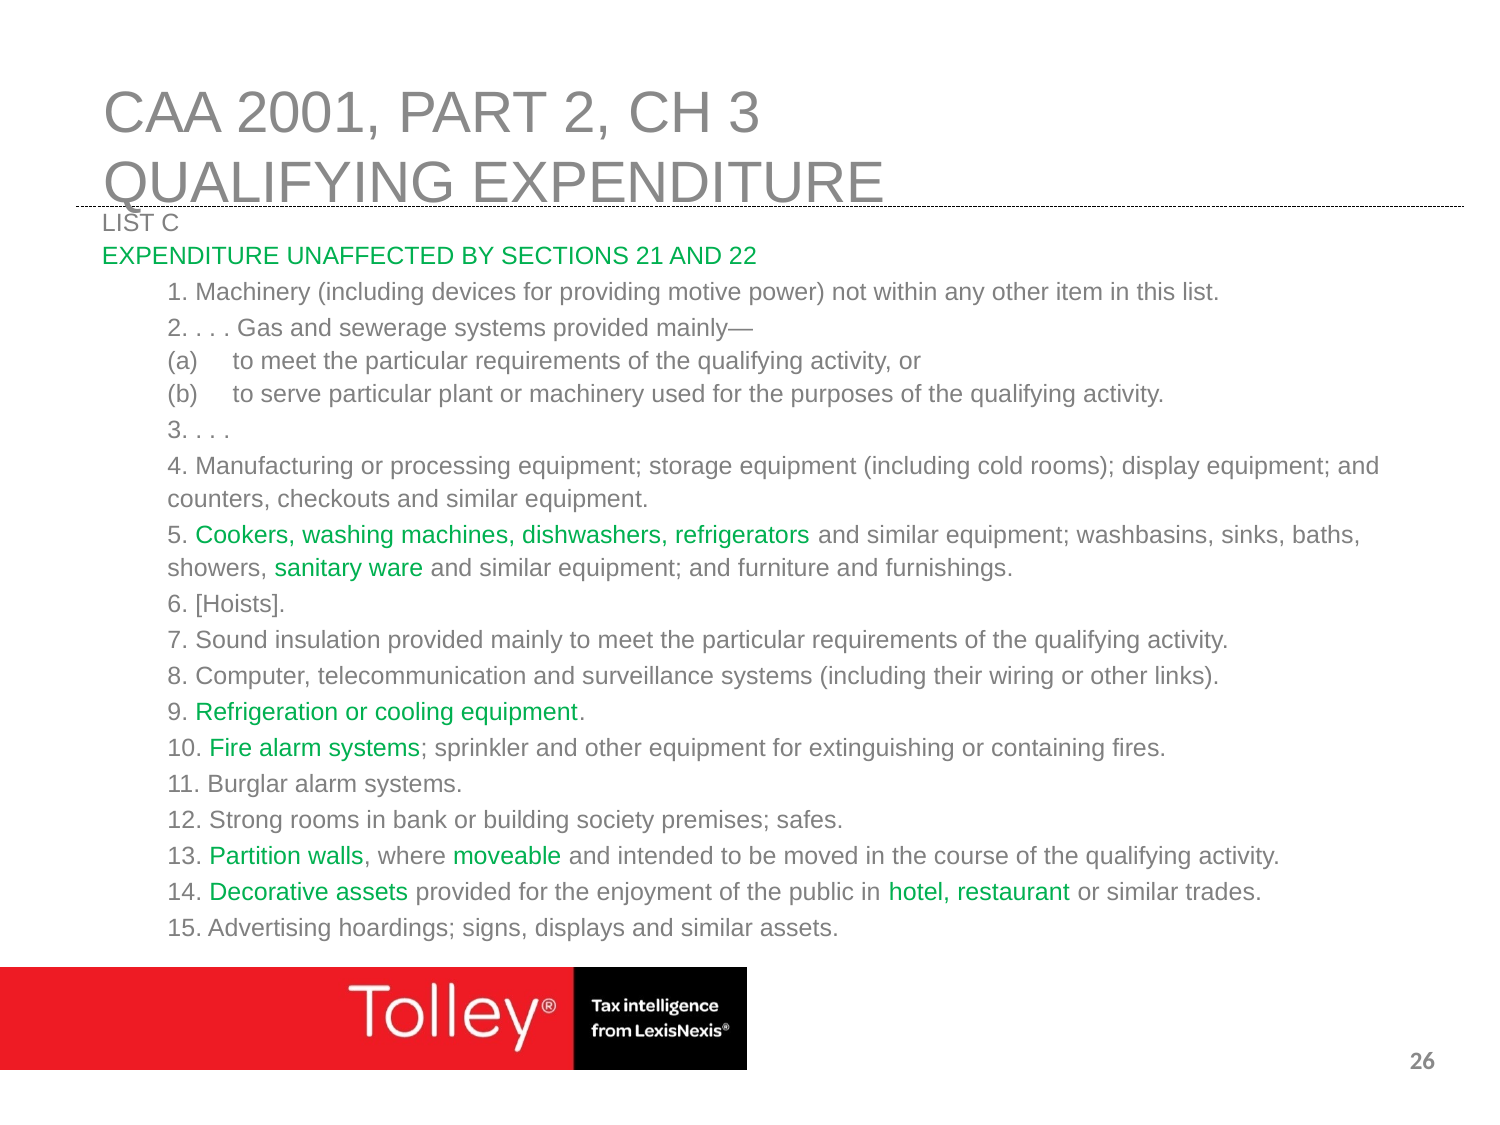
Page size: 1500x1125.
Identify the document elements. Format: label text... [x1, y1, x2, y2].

list LIST C EXPENDITURE UNAFFECTED BY SECTIONS 21 AND 22 1. Machinery (including devices for providing motive power) not within any other item in this list. 2. . . . Gas and sewerage systems provided mainly— (a) to meet the particular requirements of the qualifying activity, or (b) to serve particular plant or machinery used for the purposes of the qualifying activity. 3. . . . 4. Manufacturing or processing equipment; storage equipment (including cold rooms); display equipment; and counters, checkouts and similar equipment. 5. Cookers, washing machines, dishwashers, refrigerators and similar equipment; washbasins, sinks, baths, showers, sanitary ware and similar equipment; and furniture and furnishings. 6. [Hoists]. 7. Sound insulation provided mainly to meet the particular requirements of the qualifying activity. 8. Computer, telecommunication and surveillance systems (including their wiring or other links). 9. Refrigeration or cooling equipment. 10. Fire alarm systems; sprinkler and other equipment for extinguishing or containing fires. 11. Burglar alarm systems. 12. Strong rooms in bank or building society premises; safes. 13. Partition walls, where moveable and intended to be moved in the course of the qualifying activity. 14. Decorative assets provided for the enjoyment of the public in hotel, restaurant or similar trades. 15. Advertising hoardings; signs, displays and similar assets. [101, 203, 1431, 964]
picture [0, 967, 747, 1070]
slide_number 26 [1100, 1029, 1451, 1090]
title CAA 2001, Part 2, Ch 3 Qualifying expenditure [103, 73, 1432, 204]
